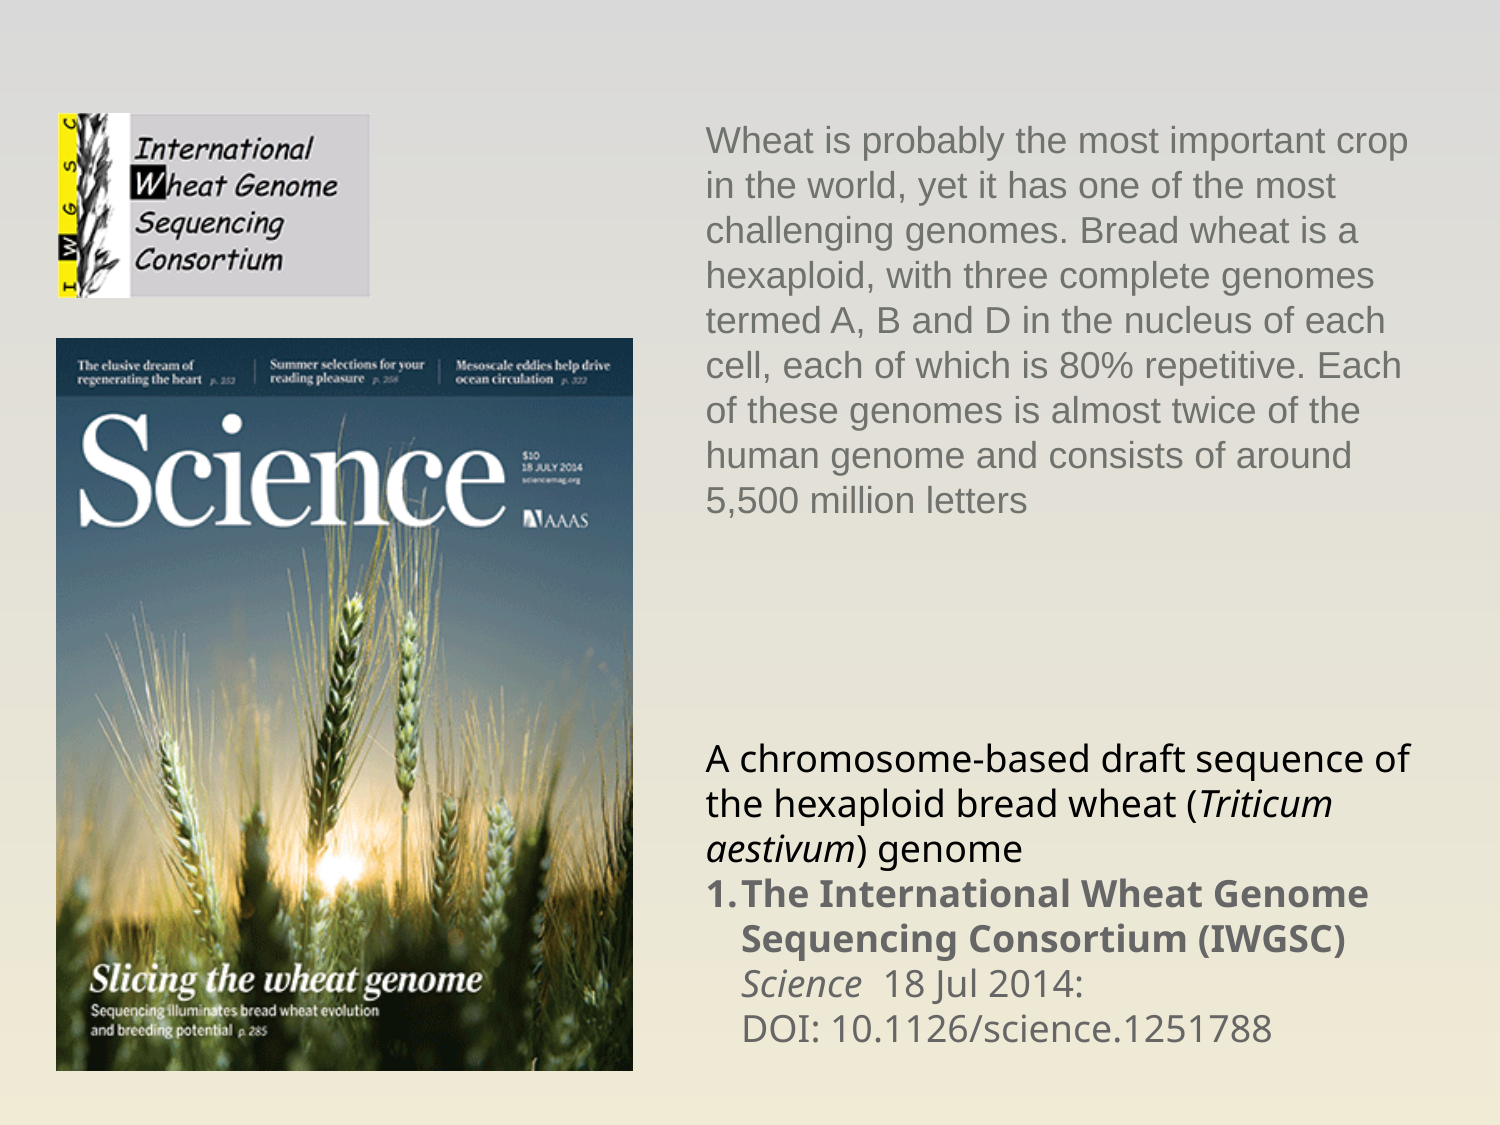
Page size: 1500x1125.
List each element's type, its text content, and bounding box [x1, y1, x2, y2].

text_box Wheat is probably the most important crop in the world, yet it has one of the most challenging genomes. Bread wheat is a hexaploid, with three complete genomes termed A, B and D in the nucleus of each cell, each of which is 80% repetitive. Each of these genomes is almost twice of the human genome and consists of around 5,500 million letters [690, 108, 1441, 529]
text_box A chromosome-based draft sequence of the hexaploid bread wheat (Triticum aestivum) genome The International Wheat Genome Sequencing Consortium (IWGSC) Science 18 Jul 2014: DOI: 10.1126/science.1251788 [690, 727, 1441, 1058]
picture [57, 113, 371, 299]
picture [55, 337, 633, 1071]
